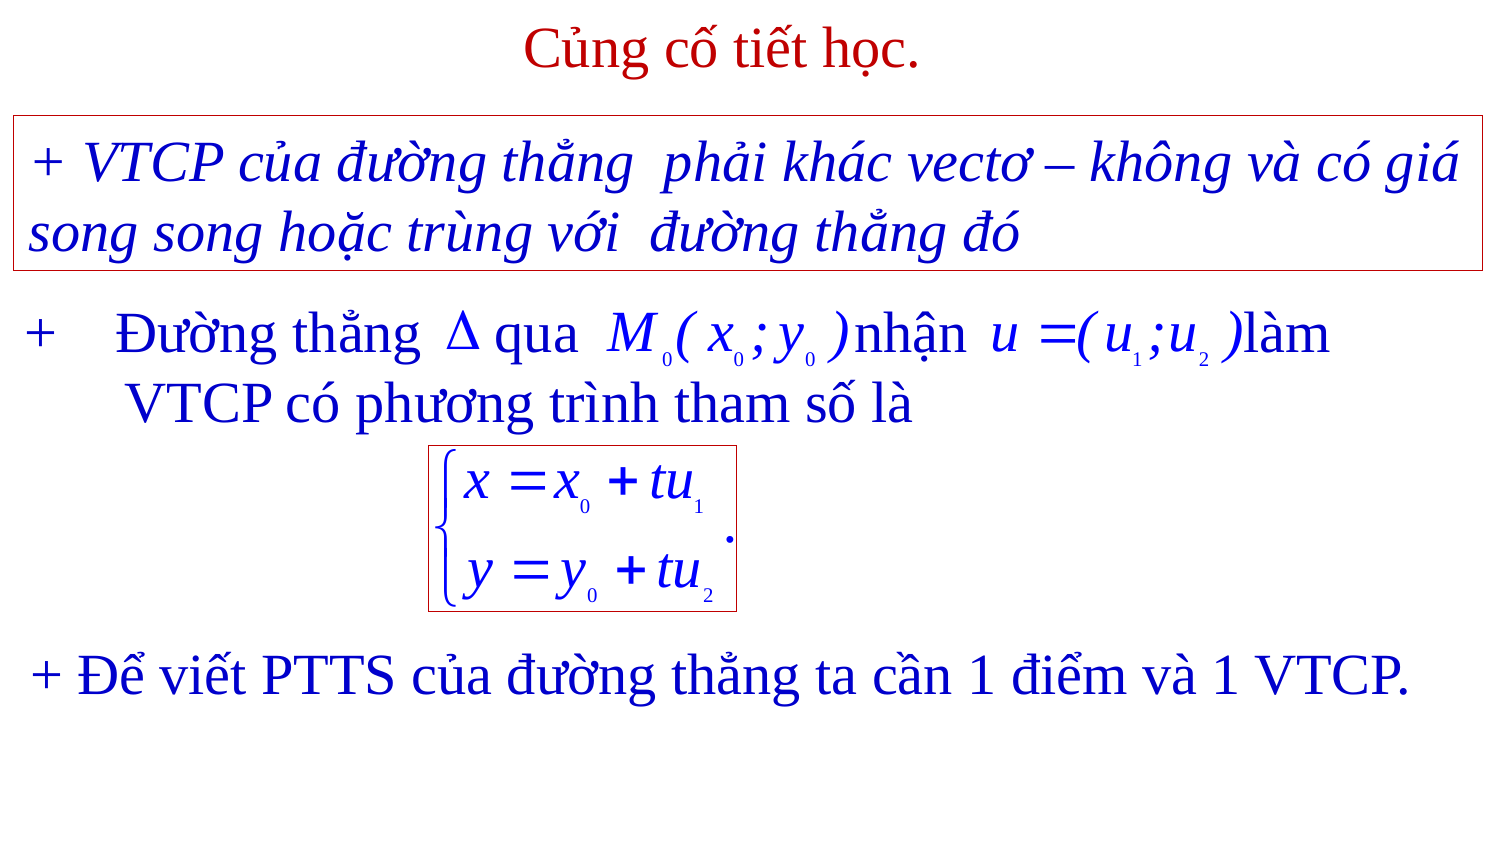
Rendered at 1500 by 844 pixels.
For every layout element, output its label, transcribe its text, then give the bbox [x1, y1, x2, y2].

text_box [9, 286, 1457, 444]
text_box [427, 451, 737, 612]
text_box + Để viết PTTS của đường thẳng ta cần 1 điểm và 1 VTCP. [15, 628, 1447, 714]
text_box + VTCP của đường thẳng phải khác vectơ – không và có giá song song hoặc trùng với đường thẳng đó [13, 115, 1483, 271]
text_box Củng cố tiết học. [508, 1, 968, 87]
